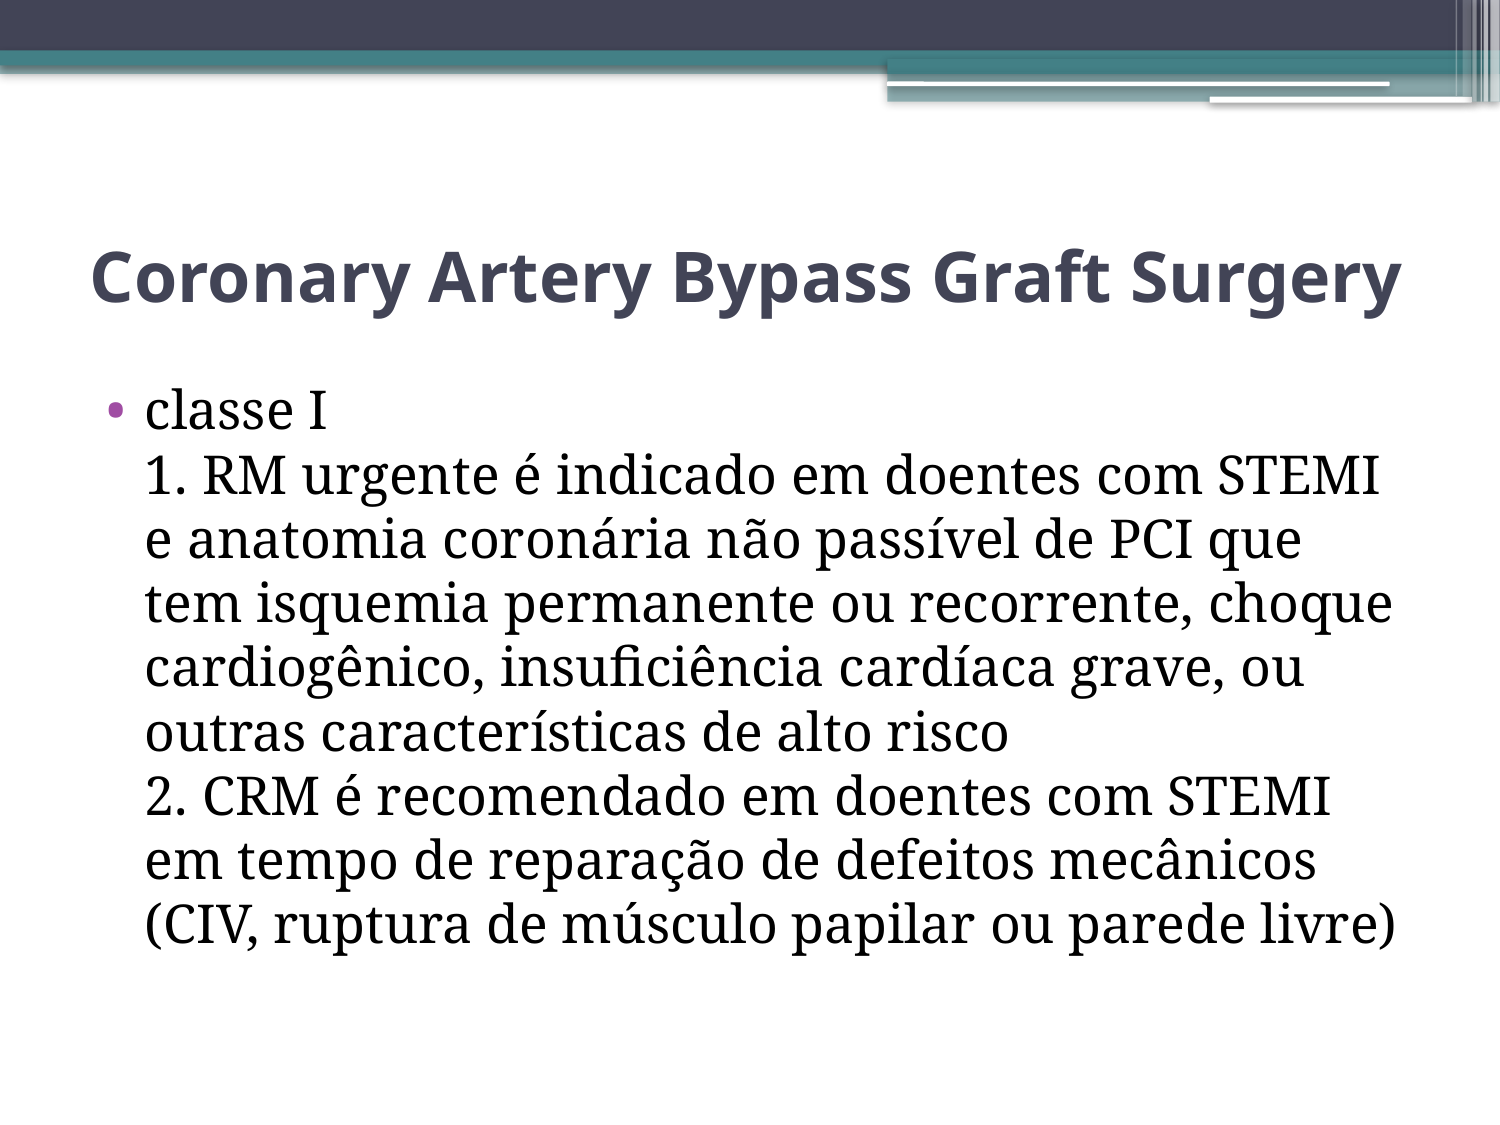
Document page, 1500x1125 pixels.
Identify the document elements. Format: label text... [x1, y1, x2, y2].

title Coronary Artery Bypass Graft Surgery [75, 187, 1425, 363]
list classe I 1. RM urgente é indicado em doentes com STEMI e anatomia coronária não passível de PCI que tem isquemia permanente ou recorrente, choque cardiogênico, insuficiência cardíaca grave, ou outras características de alto risco 2. CRM é recomendado em doentes com STEMI em tempo de reparação de defeitos mecânicos (CIV, ruptura de músculo papilar ou parede livre) [75, 368, 1425, 1079]
